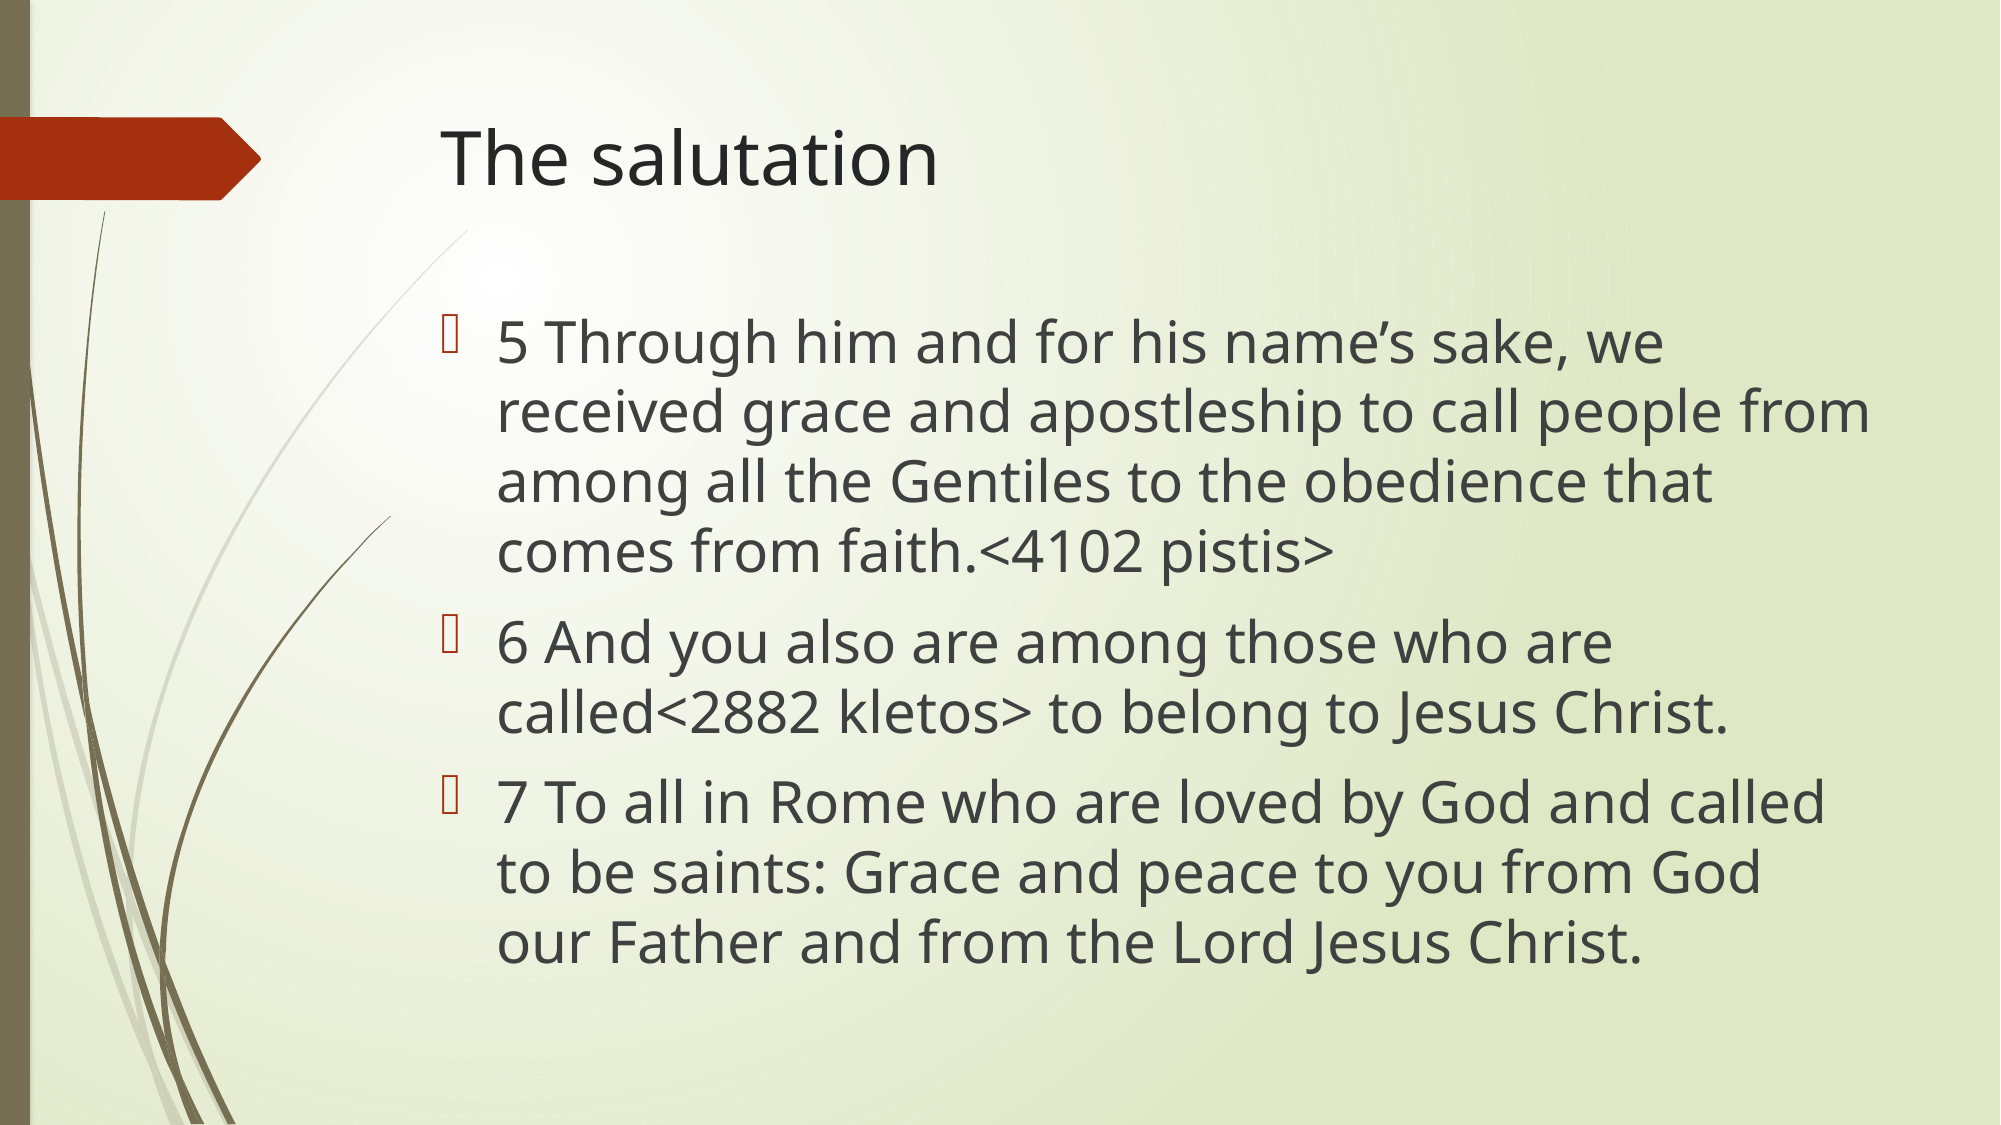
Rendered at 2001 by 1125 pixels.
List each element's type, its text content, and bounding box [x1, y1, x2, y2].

title The salutation [425, 102, 1888, 244]
list 5 Through him and for his name’s sake, we received grace and apostleship to call people from among all the Gentiles to the obedience that comes from faith.<4102 pistis> 6 And you also are among those who are called<2882 kletos> to belong to Jesus Christ. 7 To all in Rome who are loved by God and called to be saints: Grace and peace to you from God our Father and from the Lord Jesus Christ. [425, 297, 1888, 1091]
